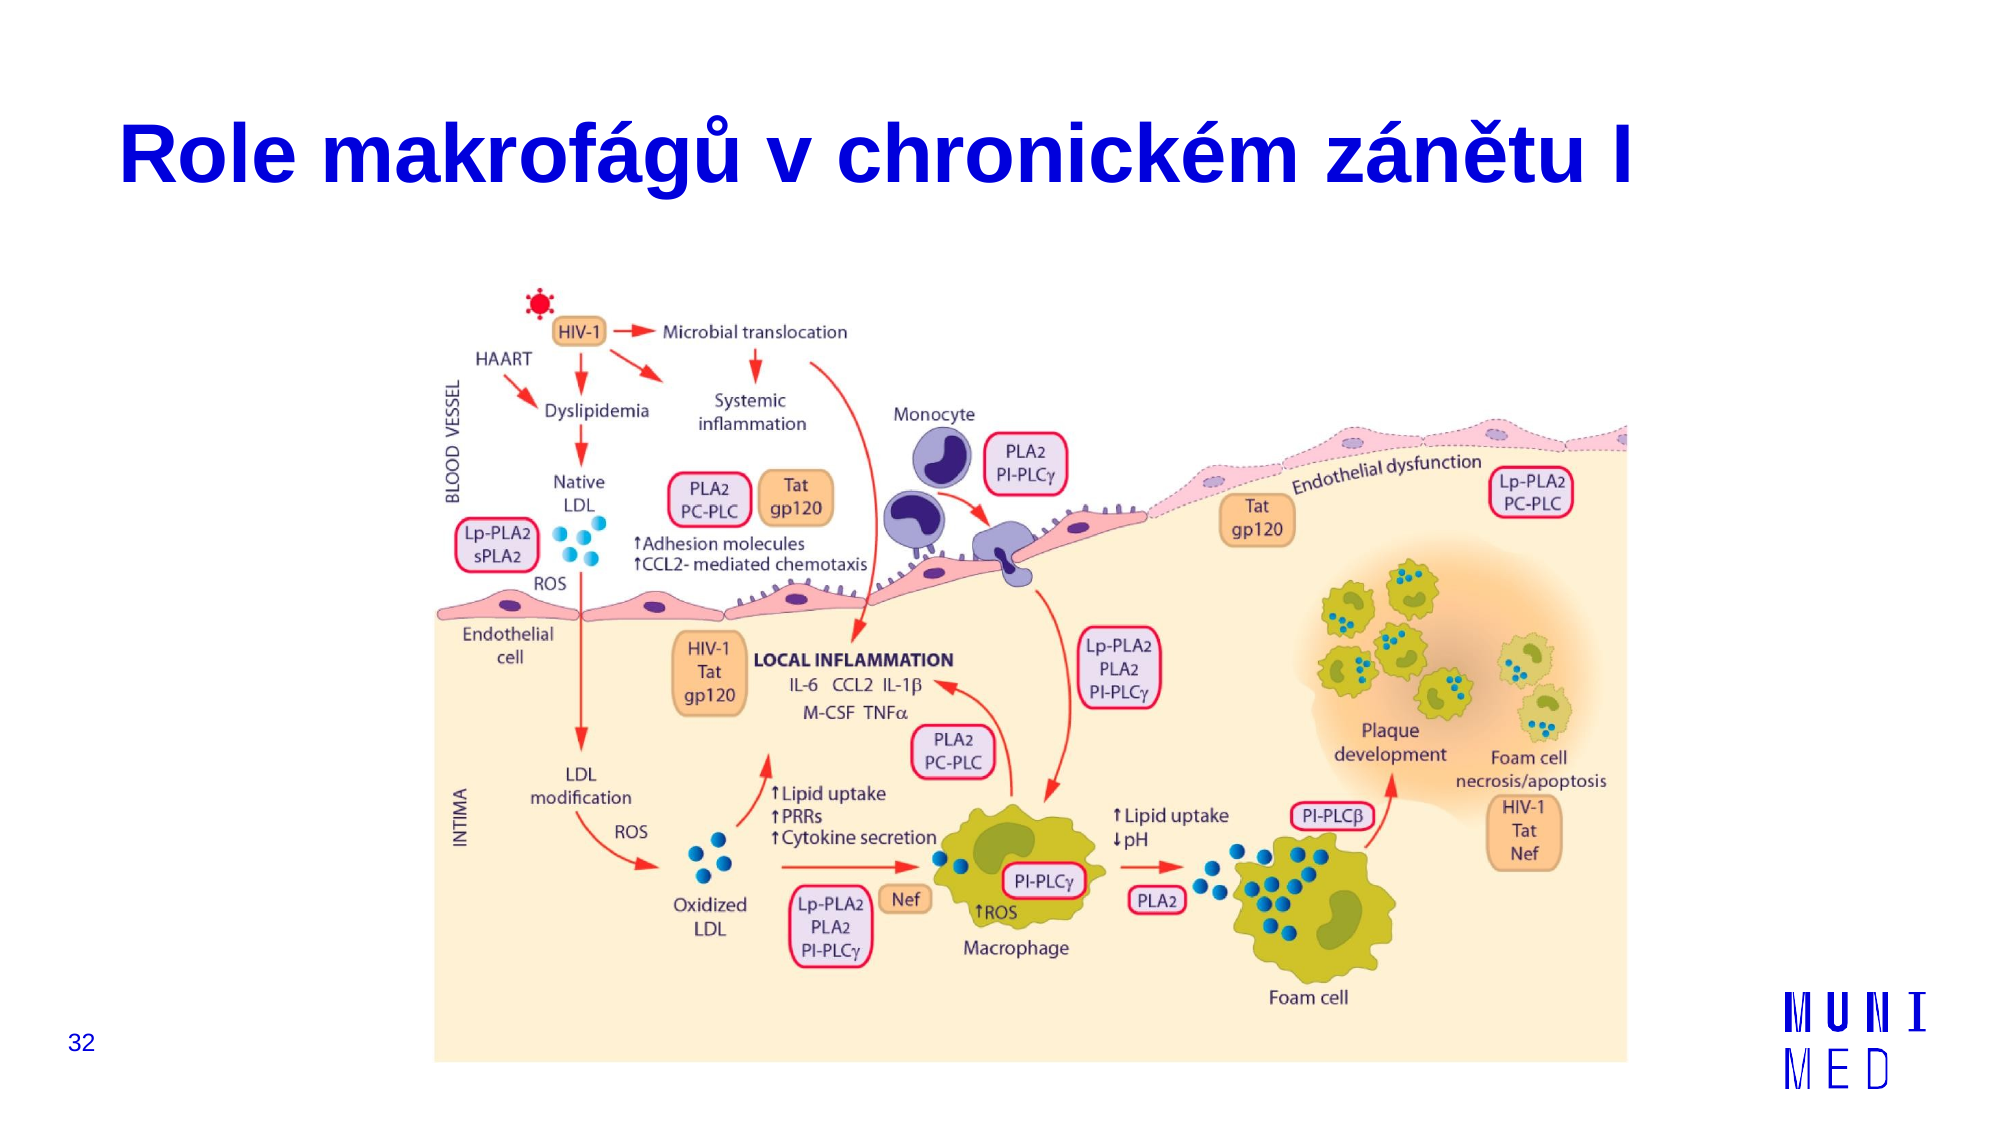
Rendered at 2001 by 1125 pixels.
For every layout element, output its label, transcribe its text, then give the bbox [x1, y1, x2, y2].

picture [1867, 992, 1888, 1032]
slide_number 32 [61, 1027, 103, 1125]
title Role makrofágů v chronickém zánětu I [116, 97, 1643, 287]
text_box [432, 279, 1629, 1063]
picture [1827, 992, 1848, 1032]
picture [1867, 1048, 1888, 1089]
picture [1785, 992, 1811, 1032]
picture [1785, 1048, 1810, 1089]
